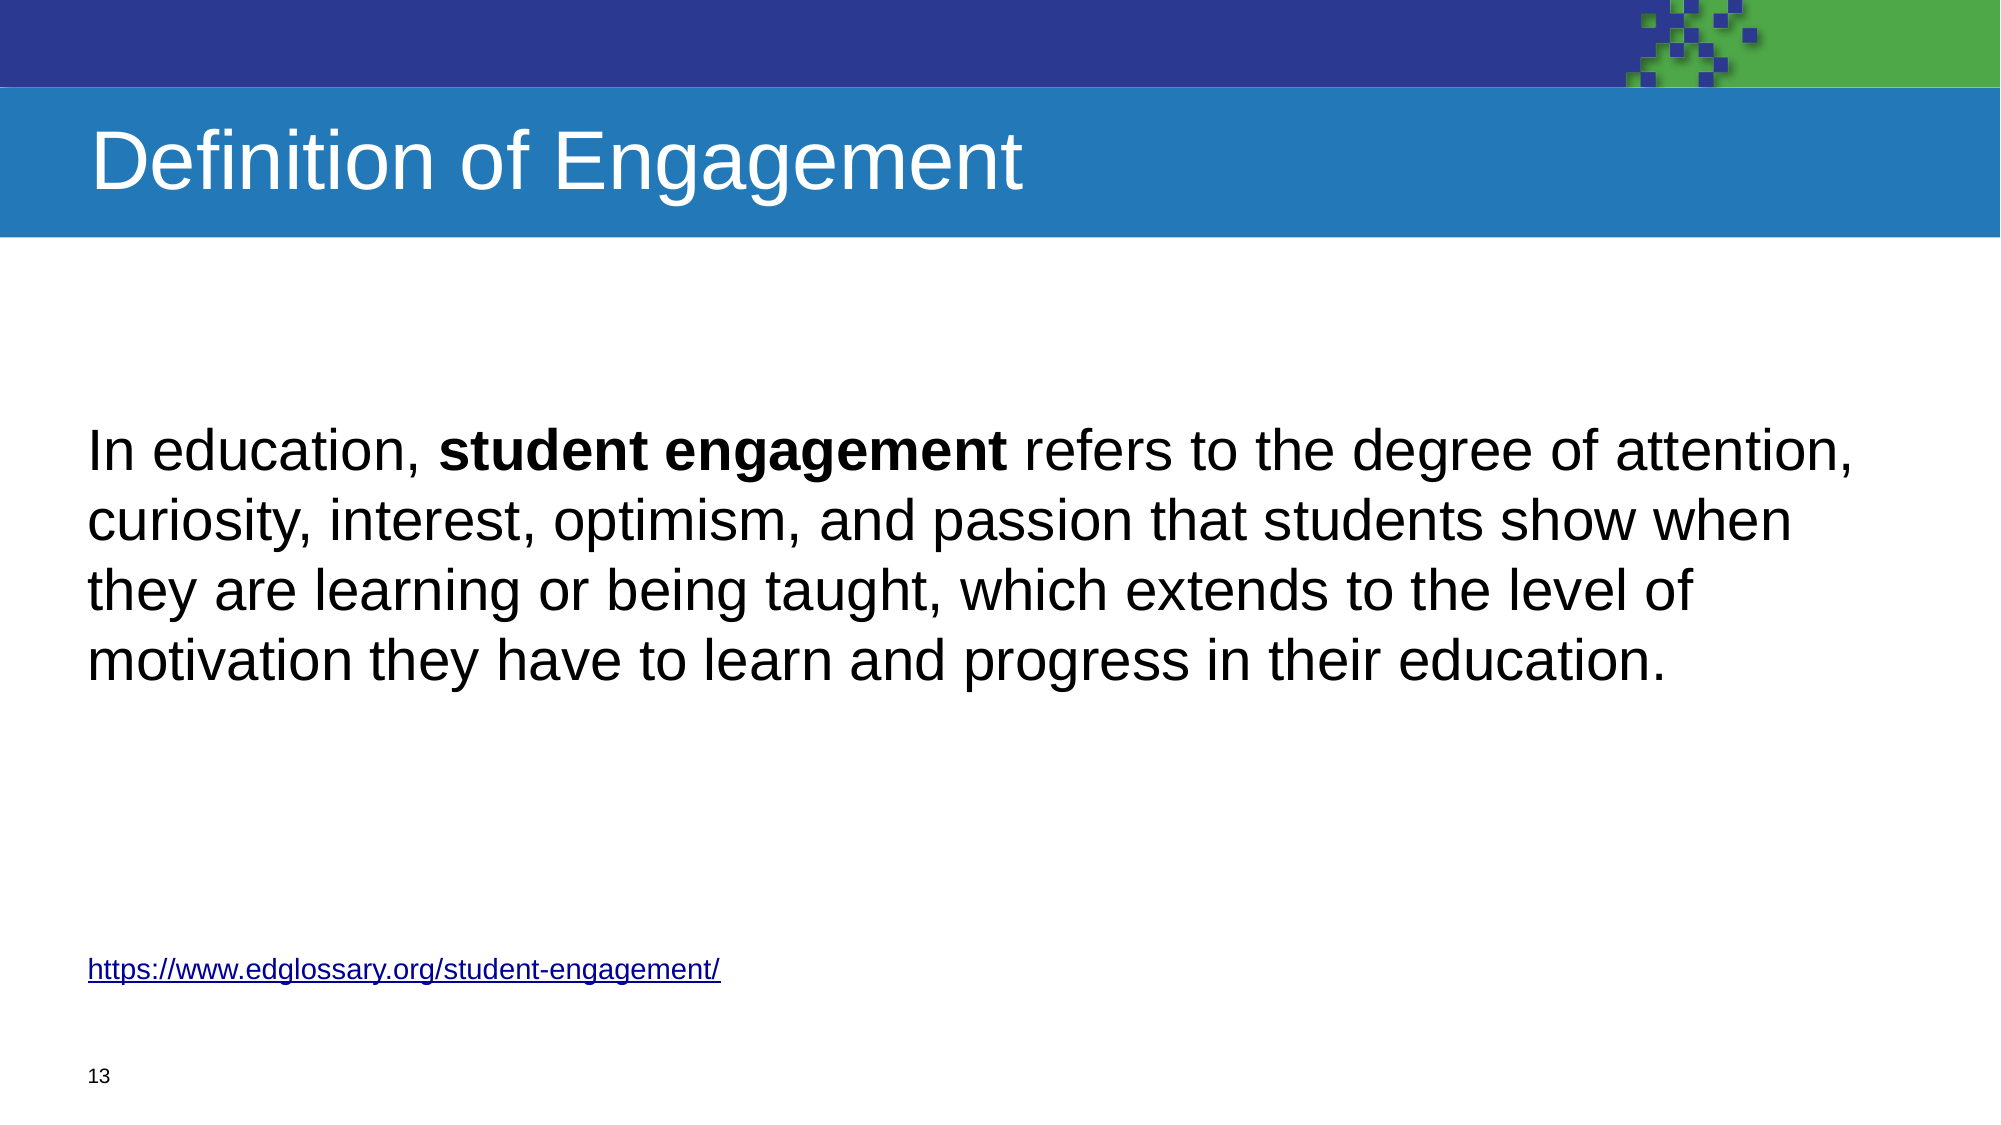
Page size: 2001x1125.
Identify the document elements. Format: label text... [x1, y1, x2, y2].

title Definition of Engagement [0, 87, 2000, 238]
slide_number 13 [87, 1062, 150, 1100]
list https://www.edglossary.org/student-engagement/ [87, 950, 1913, 986]
list In education, student engagement refers to the degree of attention, curiosity, interest, optimism, and passion that students show when they are learning or being taught, which extends to the level of motivation they have to learn and progress in their education. [87, 412, 1913, 938]
picture [0, 0, 1757, 87]
